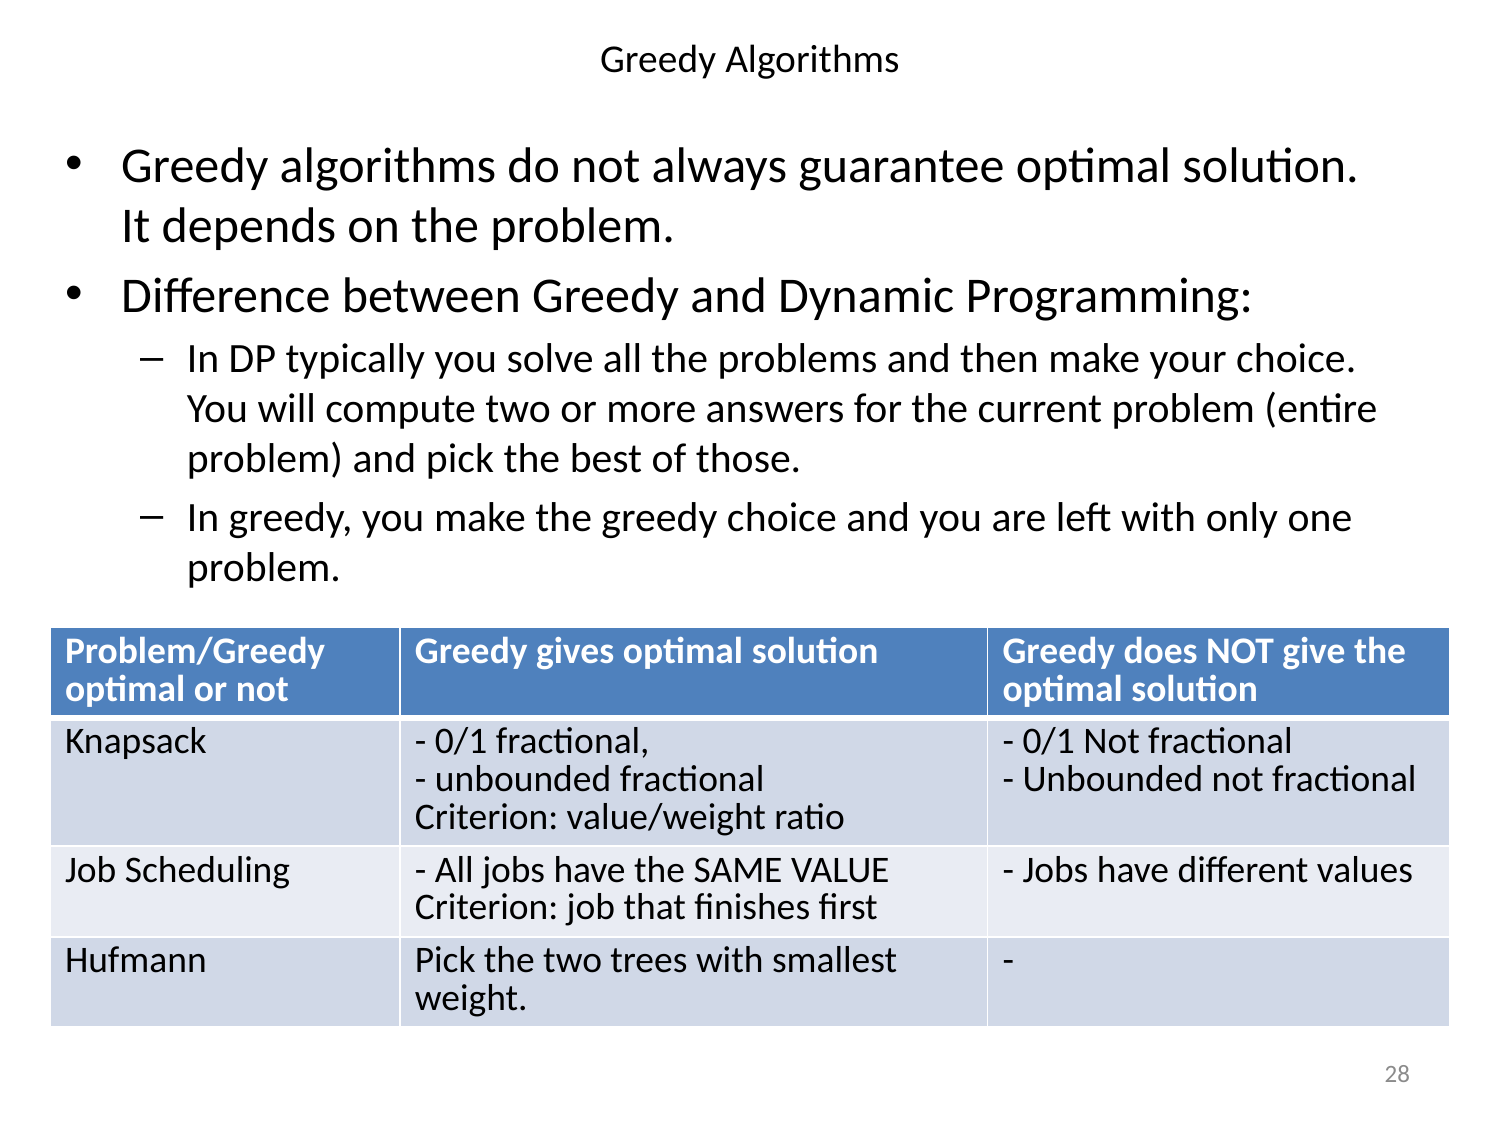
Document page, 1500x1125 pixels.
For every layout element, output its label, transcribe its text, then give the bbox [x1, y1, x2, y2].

table_cell - [988, 938, 1449, 1026]
table_cell - 0/1 fractional, - unbounded fractional Criterion: value/weight ratio [401, 721, 987, 845]
table_header Greedy does NOT give the optimal solution [988, 628, 1449, 715]
table_cell Hufmann [51, 938, 399, 1026]
table_cell - 0/1 Not fractional - Unbounded not fractional [988, 721, 1449, 845]
table_header Problem/Greedy optimal or not [51, 628, 399, 715]
slide_number 28 [1074, 1042, 1425, 1103]
table_cell Job Scheduling [51, 847, 399, 936]
table_cell Knapsack [51, 721, 399, 845]
title Greedy Algorithms [75, 24, 1425, 88]
table_cell - All jobs have the SAME VALUE Criterion: job that finishes first [401, 847, 987, 936]
list Greedy algorithms do not always guarantee optimal solution. It depends on the problem. Difference between Greedy and Dynamic Programming: In DP typically you solve all the problems and then make your choice. You will compute two or more answers for the current problem (entire problem) and pick the best of those. In greedy, you make the greedy choice and you are left with only one problem. [50, 125, 1400, 625]
table_cell - Jobs have different values [988, 847, 1449, 936]
table_cell Pick the two trees with smallest weight. [401, 938, 987, 1026]
table_header Greedy gives optimal solution [401, 628, 987, 715]
